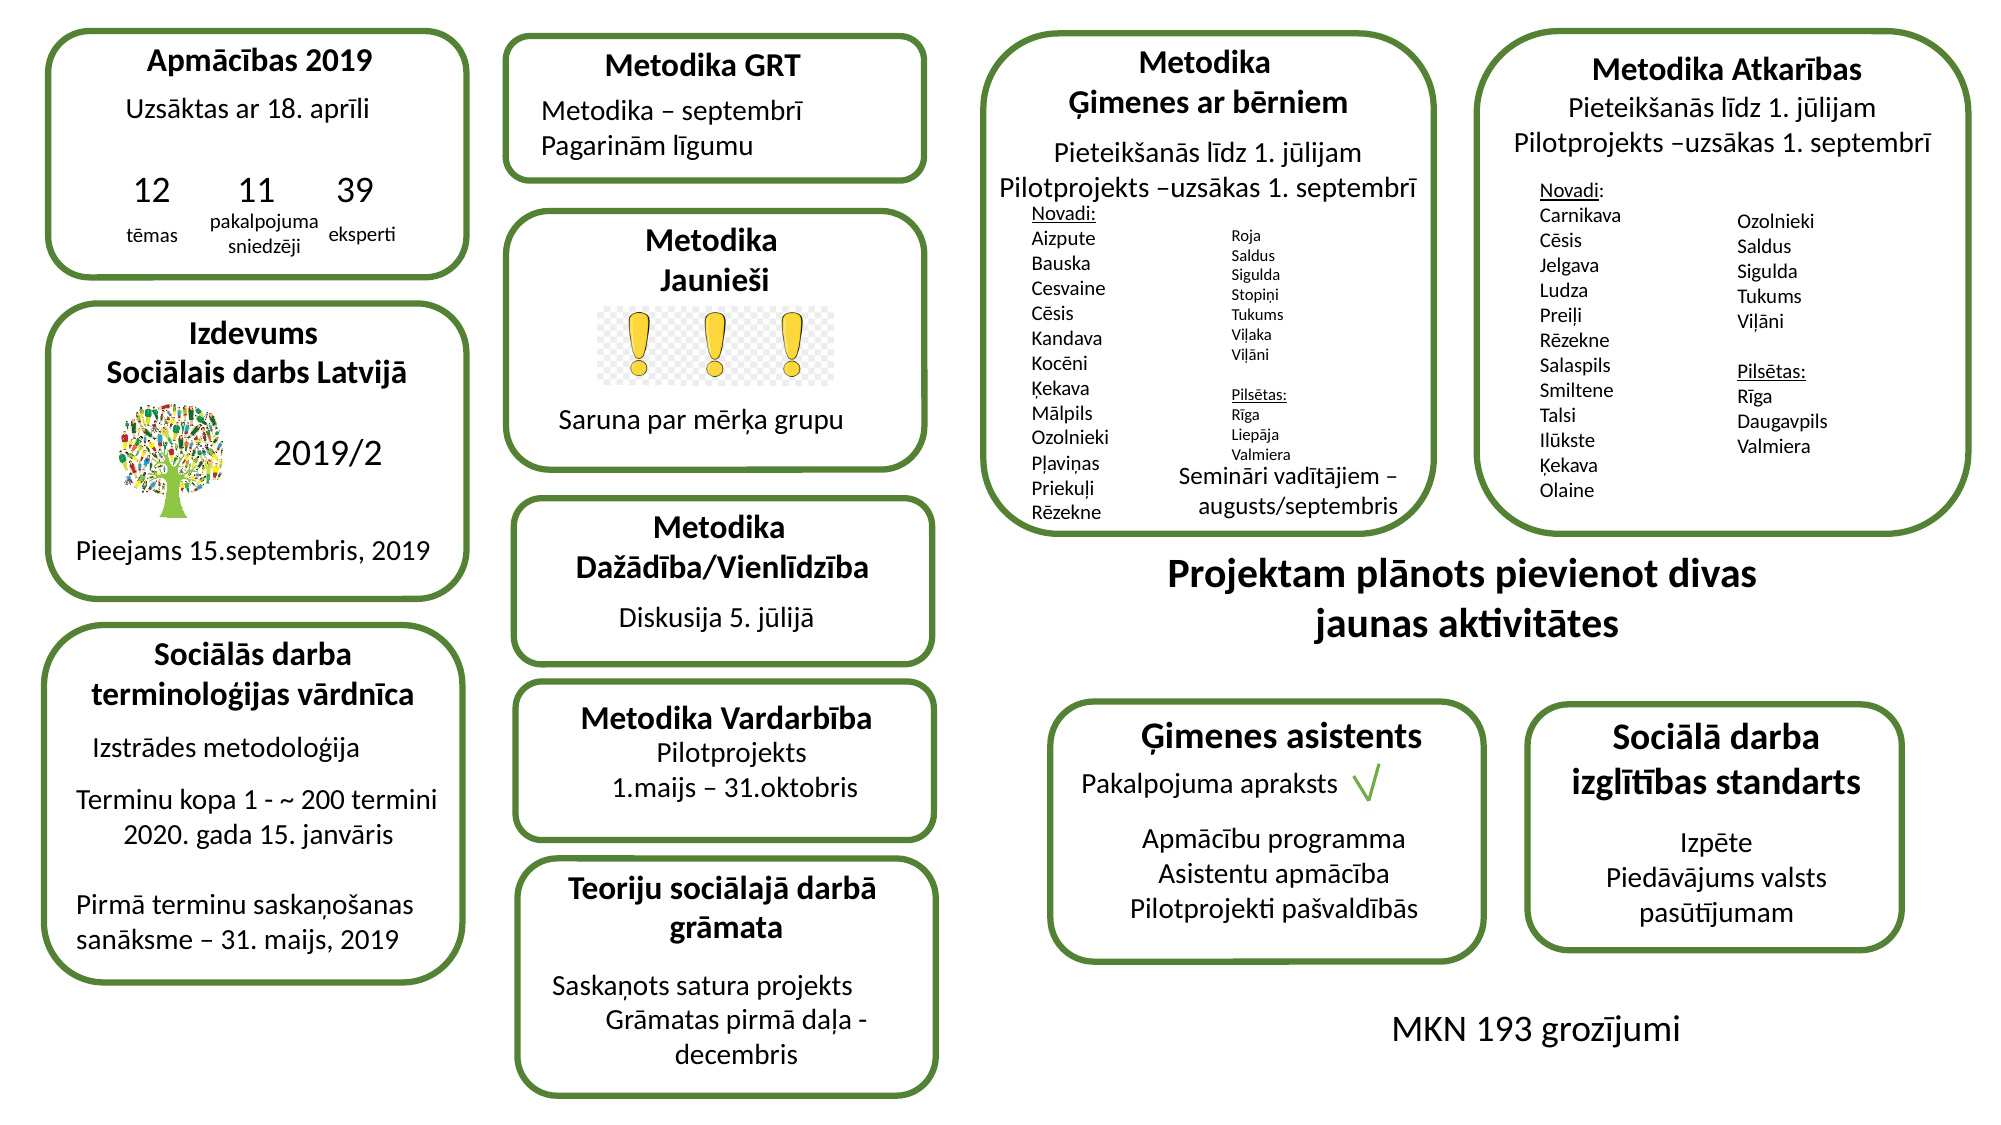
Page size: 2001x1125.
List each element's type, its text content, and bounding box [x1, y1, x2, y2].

text_box Saruna par mērķa grupu [543, 392, 904, 443]
text_box Diskusija 5. jūlijā [537, 590, 897, 641]
text_box Metodika Ģimenes ar bērniem [1026, 33, 1391, 126]
text_box Novadi: Carnikava Cēsis Jelgava Ludza Preiļi Rēzekne Salaspils Smiltene Talsi Ilūkste Ķekava Olaine [1525, 169, 1721, 510]
text_box MKN 193 grozījumi [1248, 996, 1825, 1057]
text_box Izdevums Sociālais darbs Latvijā [87, 303, 427, 398]
text_box Ģimenes asistents [1126, 703, 1465, 763]
text_box Pieteikšanās līdz 1. jūlijam Pilotprojekts –uzsākas 1. septembrī [1494, 81, 1951, 166]
text_box Pieteikšanās līdz 1. jūlijam Pilotprojekts –uzsākas 1. septembrī [972, 126, 1444, 211]
text_box Izpēte Piedāvājums valsts pasūtījumam [1552, 815, 1881, 936]
text_box [1475, 43, 1970, 535]
text_box Teoriju sociālajā darbā grāmata [546, 858, 907, 953]
text_box Izstrādes metodoloģija [77, 720, 385, 771]
text_box Projektam plānots pievienot divas jaunas aktivitātes [1013, 537, 1922, 653]
text_box [504, 34, 926, 182]
text_box [1391, 39, 1435, 126]
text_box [111, 157, 418, 267]
text_box [1226, 211, 1435, 512]
text_box [516, 858, 937, 1097]
text_box Metodika Atkarības [1514, 39, 1940, 81]
text_box [42, 632, 464, 984]
picture [597, 306, 834, 386]
text_box [1526, 709, 1903, 952]
text_box [512, 497, 934, 666]
text_box [47, 30, 468, 82]
text_box Apmācības 2019 [132, 31, 404, 82]
text_box Semināri vadītājiem – augusts/septembris [1226, 472, 1414, 527]
text_box Terminu kopa 1 - ~ 200 termini 2020. gada 15. janvāris Pirmā terminu saskaņošanas sanāksme – 31. maijs, 2019 [61, 773, 456, 963]
text_box Pilotprojekts 1.maijs – 31.oktobris [565, 726, 905, 811]
text_box [982, 39, 1026, 126]
text_box Uzsāktas ar 18. aprīli [28, 82, 468, 133]
text_box Metodika Vardarbība [565, 688, 905, 726]
text_box [505, 210, 926, 471]
text_box 2019/2 [258, 420, 402, 481]
text_box Saskaņots satura projekts Grāmatas pirmā daļa - decembris [537, 958, 936, 1078]
text_box Apmācību programma Asistentu apmācība Pilotprojekti pašvaldībās [1104, 811, 1444, 932]
text_box Pieejams 15.septembris, 2019 [53, 523, 453, 574]
text_box Metodika Dažādība/Vienlīdzība [553, 498, 893, 590]
text_box Metodika Jaunieši [545, 210, 885, 306]
text_box [47, 133, 468, 279]
text_box Metodika GRT [589, 36, 861, 83]
text_box [982, 211, 1016, 523]
text_box Pakalpojuma apraksts [1066, 757, 1361, 807]
text_box [514, 680, 935, 842]
text_box Sociālā darba izglītības standarts [1547, 704, 1886, 809]
picture [117, 396, 226, 521]
text_box [1521, 30, 1924, 39]
text_box [1226, 527, 1393, 535]
text_box Sociālās darba terminoloģijas vārdnīca [73, 624, 433, 720]
text_box [47, 303, 468, 600]
text_box Novadi: Aizpute Bauska Cesvaine Cēsis Kandava Kocēni Ķekava Mālpils Ozolnieki Pļaviņas Priekuļi Rēzekne [1016, 192, 1226, 582]
text_box Metodika – septembrī Pagarinām līgumu [526, 83, 966, 169]
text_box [1353, 763, 1380, 801]
text_box Roja Saldus Sigulda Stopiņi Tukums Viļaka Viļāni Pilsētas: Rīga Liepāja Valmiera [1216, 216, 1426, 472]
text_box Ozolnieki Saldus Sigulda Tukums Viļāni Pilsētas: Rīga Daugavpils Valmiera [1722, 200, 1918, 538]
text_box [1049, 700, 1485, 963]
